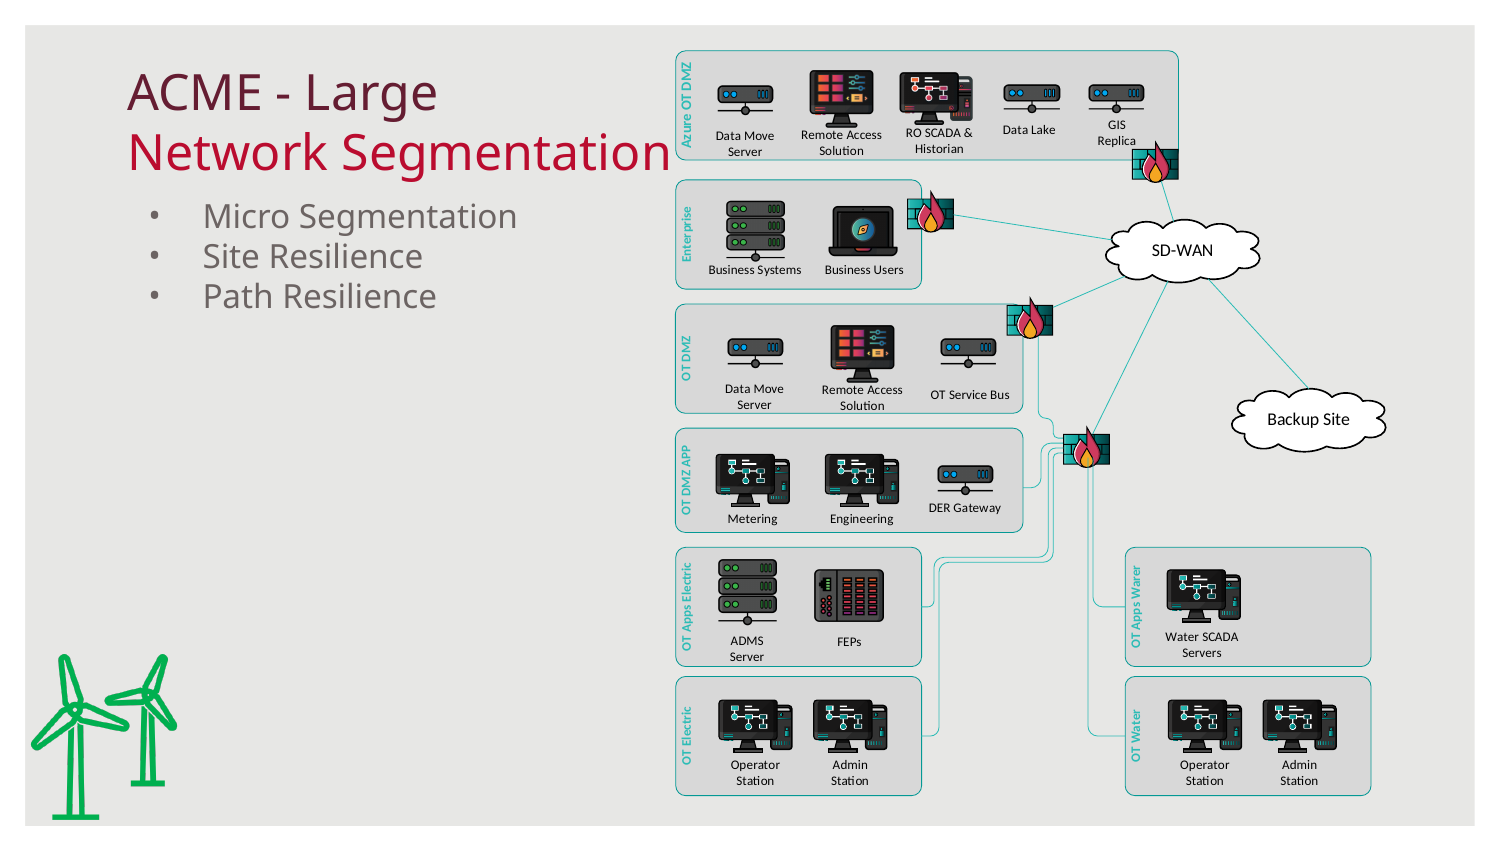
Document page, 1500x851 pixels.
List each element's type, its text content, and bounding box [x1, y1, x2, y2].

title ACME - Large Network Segmentation [112, 51, 667, 188]
picture [671, 48, 1388, 798]
list Micro Segmentation Site Resilience Path Resilience [112, 187, 611, 522]
picture [17, 653, 189, 825]
